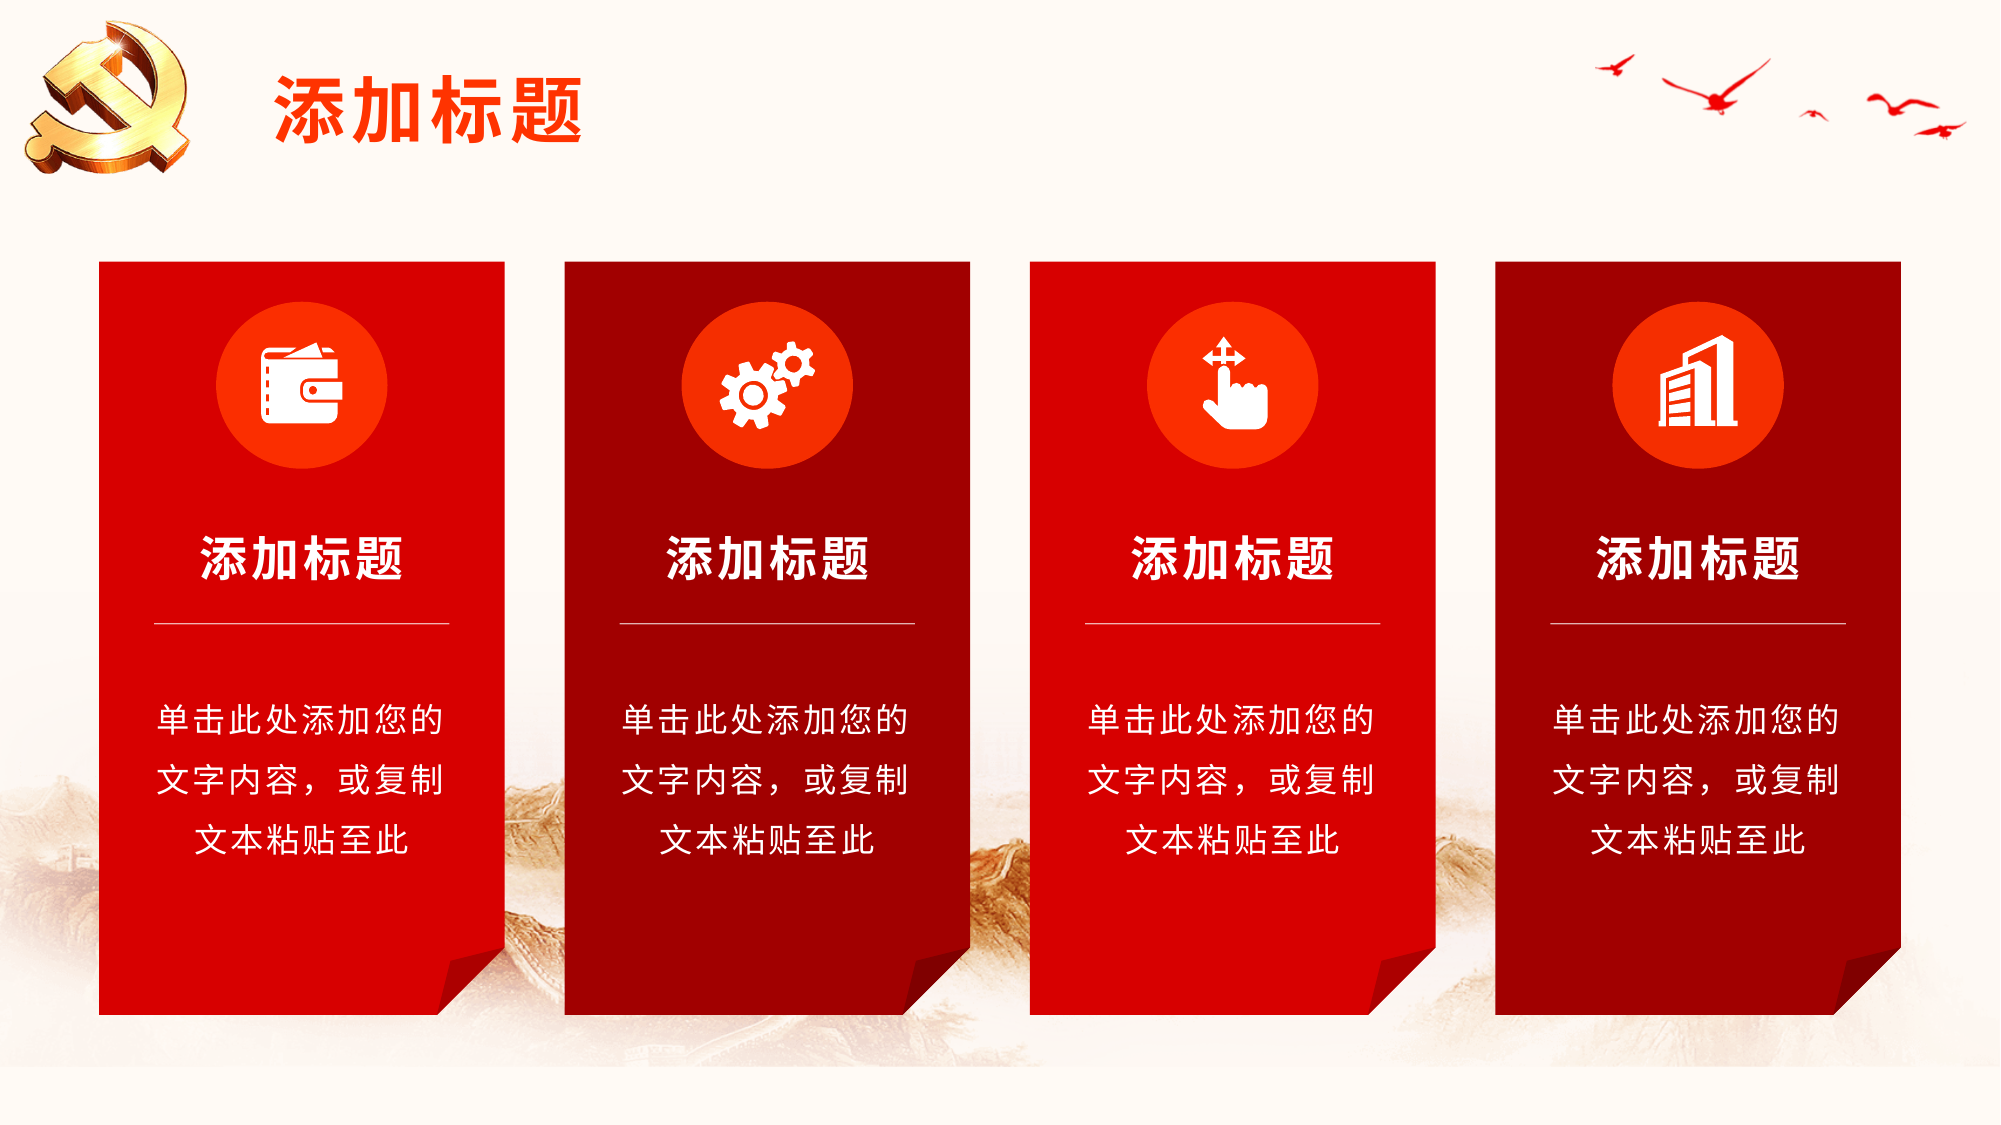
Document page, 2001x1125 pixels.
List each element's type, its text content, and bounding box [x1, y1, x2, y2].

text_box [681, 301, 853, 469]
text_box 单击此处添加您的文字内容，或复制文本粘贴至此 [605, 671, 929, 867]
text_box 添加标题 [650, 521, 885, 594]
picture [1595, 54, 1967, 141]
text_box [1658, 334, 1738, 427]
text_box 添加标题 [184, 521, 419, 594]
text_box [719, 341, 815, 430]
text_box [1495, 261, 1901, 1015]
picture [0, 592, 2001, 1067]
text_box [1147, 301, 1319, 469]
text_box [1029, 261, 1436, 1015]
text_box 单击此处添加您的文字内容，或复制文本粘贴至此 [1071, 671, 1395, 867]
text_box 添加标题 [1115, 521, 1350, 594]
text_box [99, 261, 505, 1015]
text_box 单击此处添加您的文字内容，或复制文本粘贴至此 [140, 671, 464, 867]
text_box [261, 342, 338, 424]
text_box [1612, 301, 1784, 469]
text_box 添加标题 [1580, 521, 1816, 594]
text_box 单击此处添加您的文字内容，或复制文本粘贴至此 [1536, 671, 1860, 867]
text_box [303, 381, 343, 400]
text_box [564, 261, 971, 1015]
text_box [1202, 336, 1268, 430]
text_box [216, 301, 388, 469]
picture [20, 7, 195, 187]
list 添加标题 [257, 56, 1676, 160]
